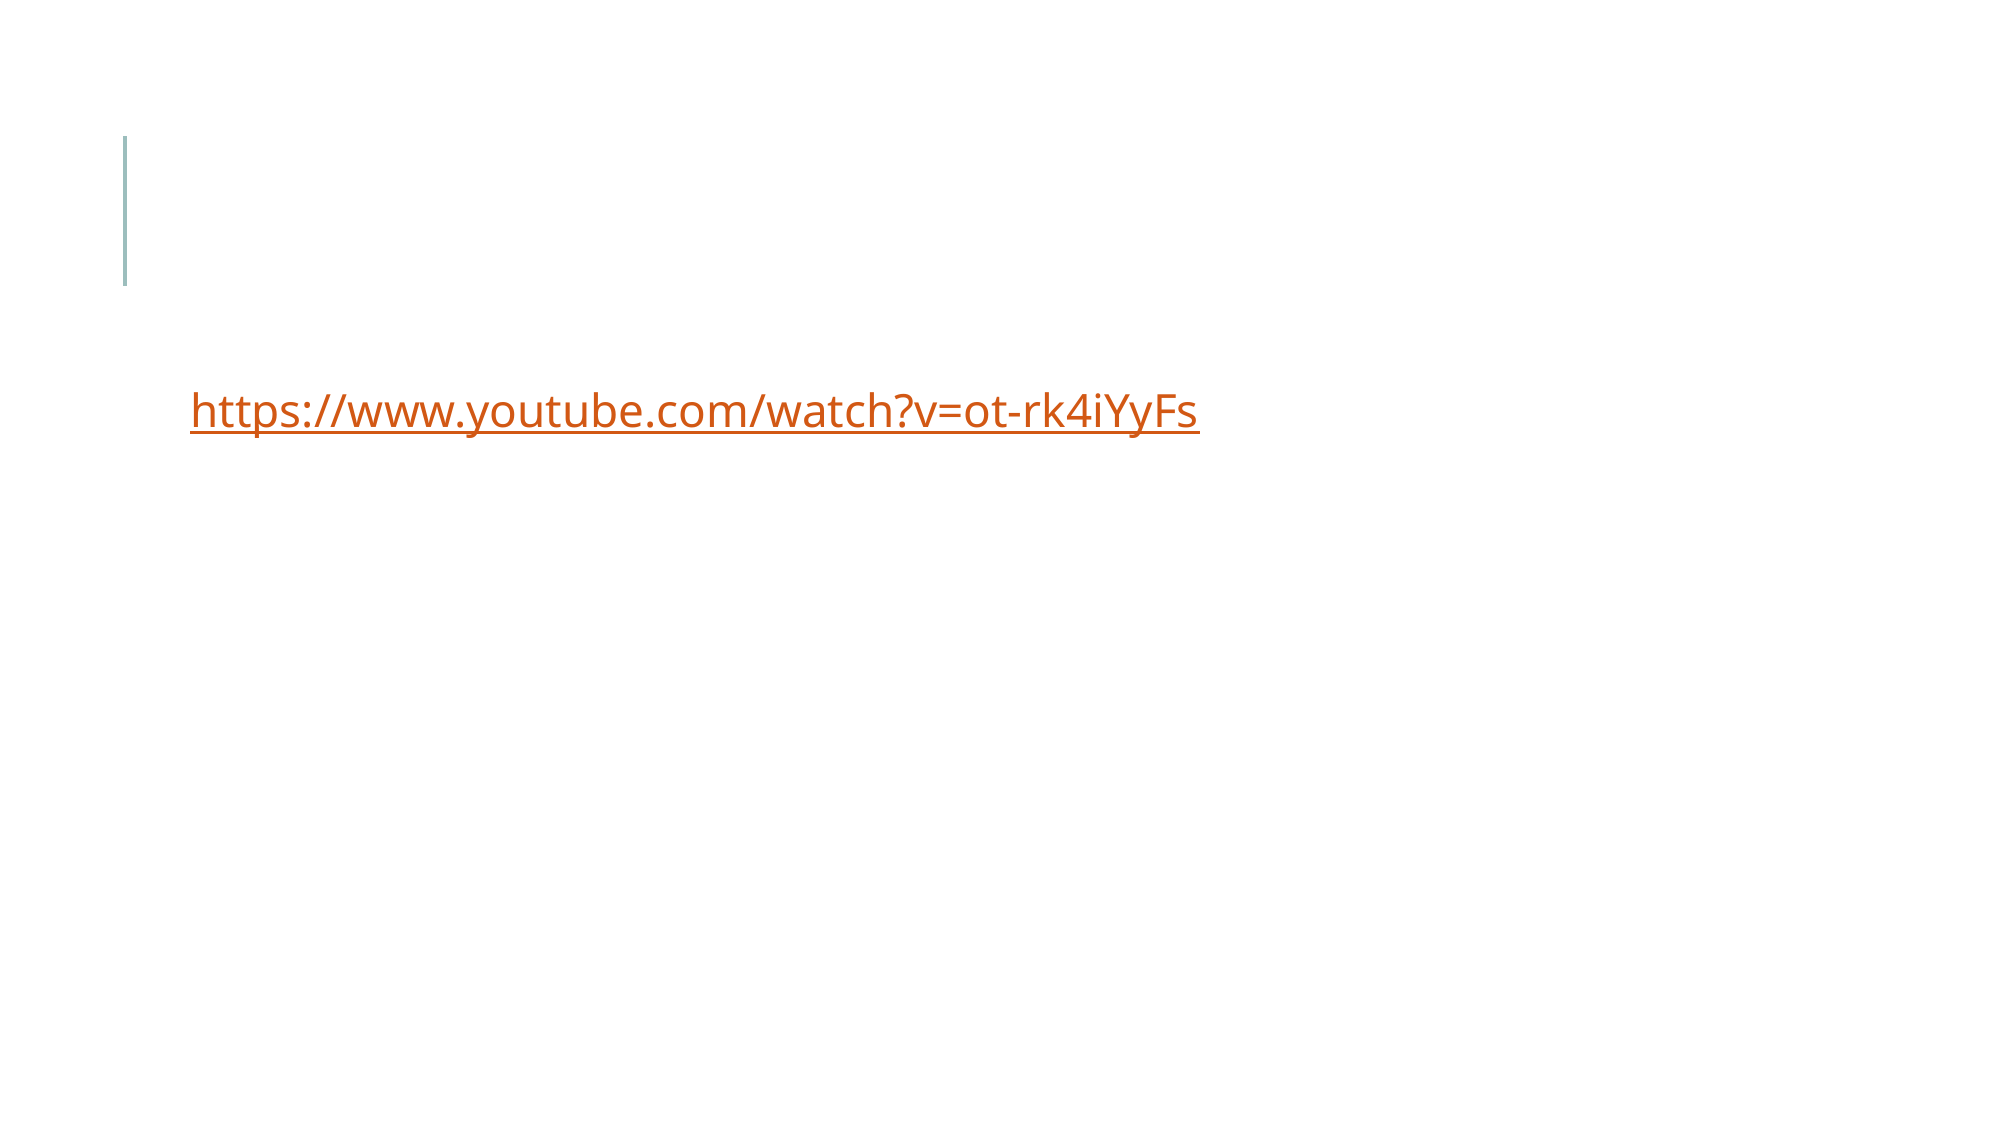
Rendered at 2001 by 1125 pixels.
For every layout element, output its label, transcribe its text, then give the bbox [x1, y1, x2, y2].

list https://www.youtube.com/watch?v=ot-rk4iYyFs [168, 375, 1763, 1035]
